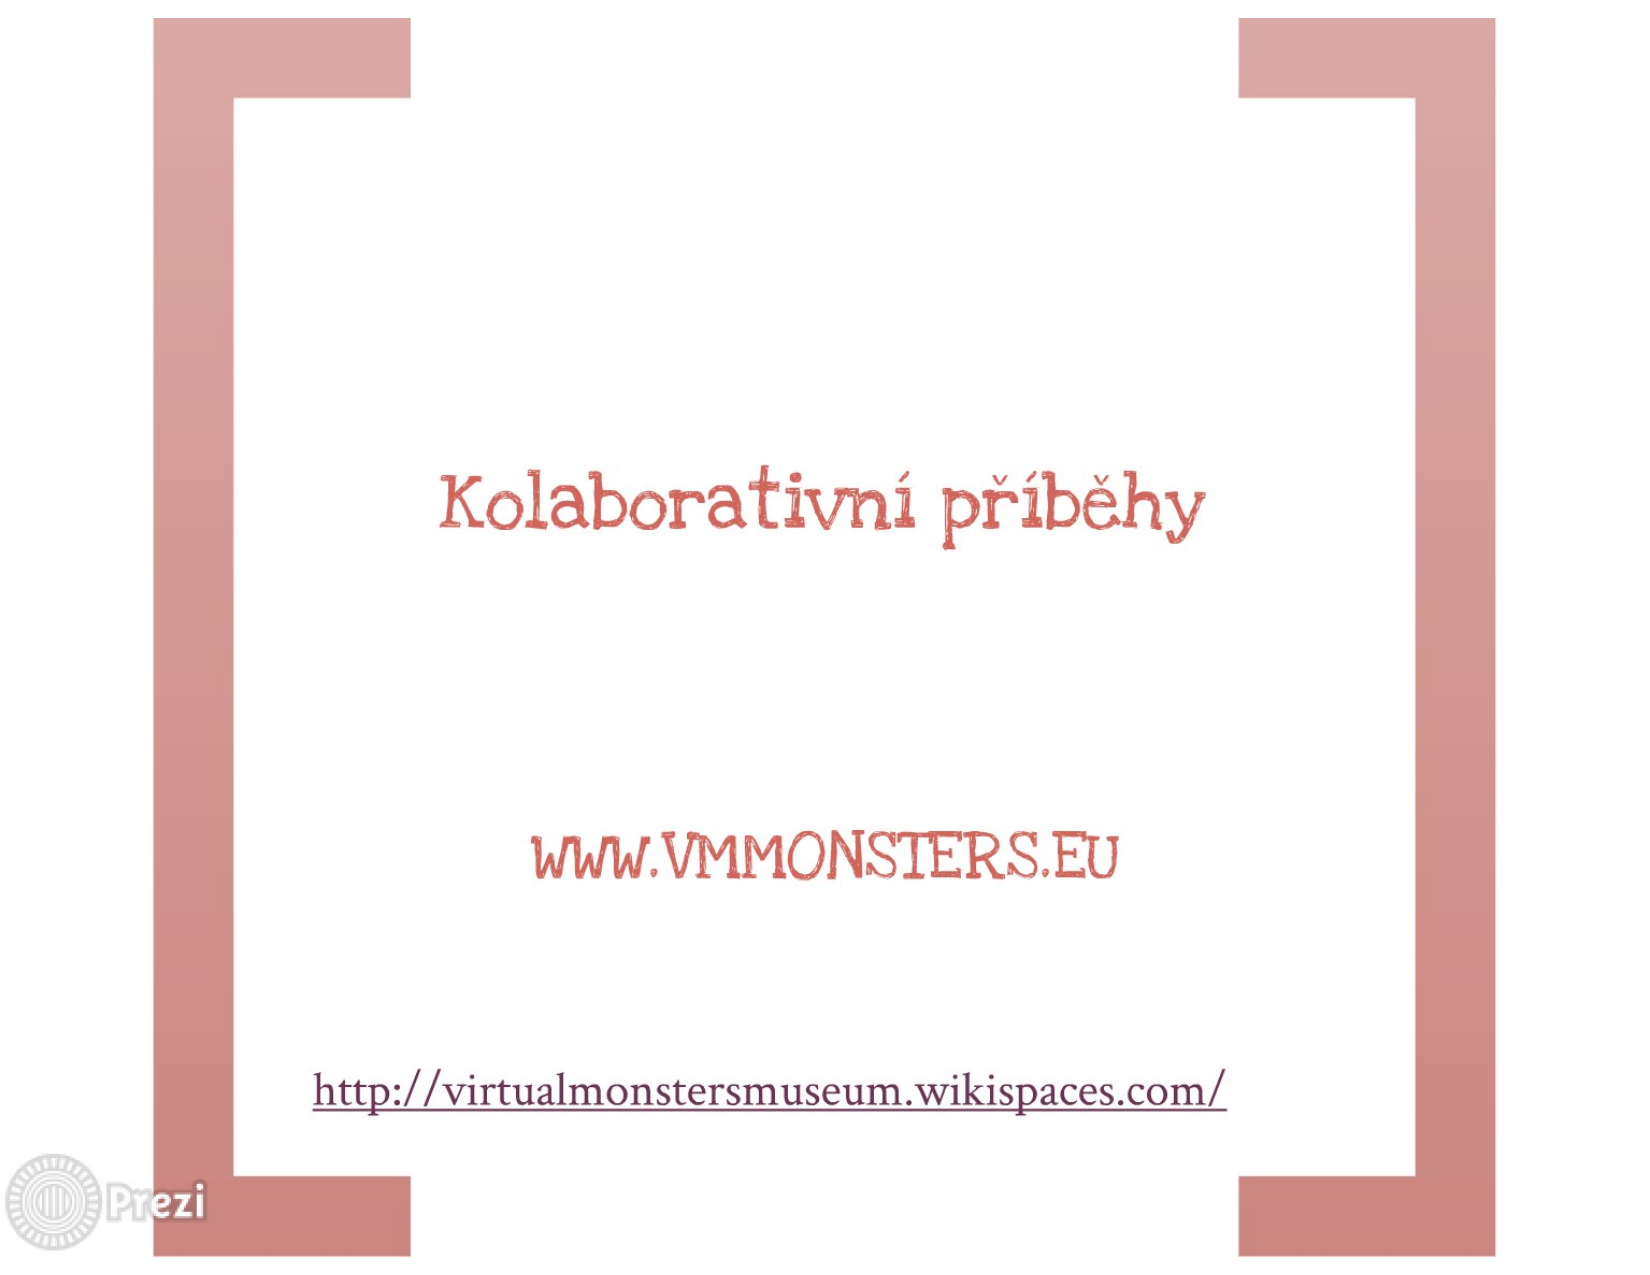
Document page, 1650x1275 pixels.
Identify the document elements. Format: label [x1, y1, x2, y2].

text_box [0, 18, 1650, 1257]
